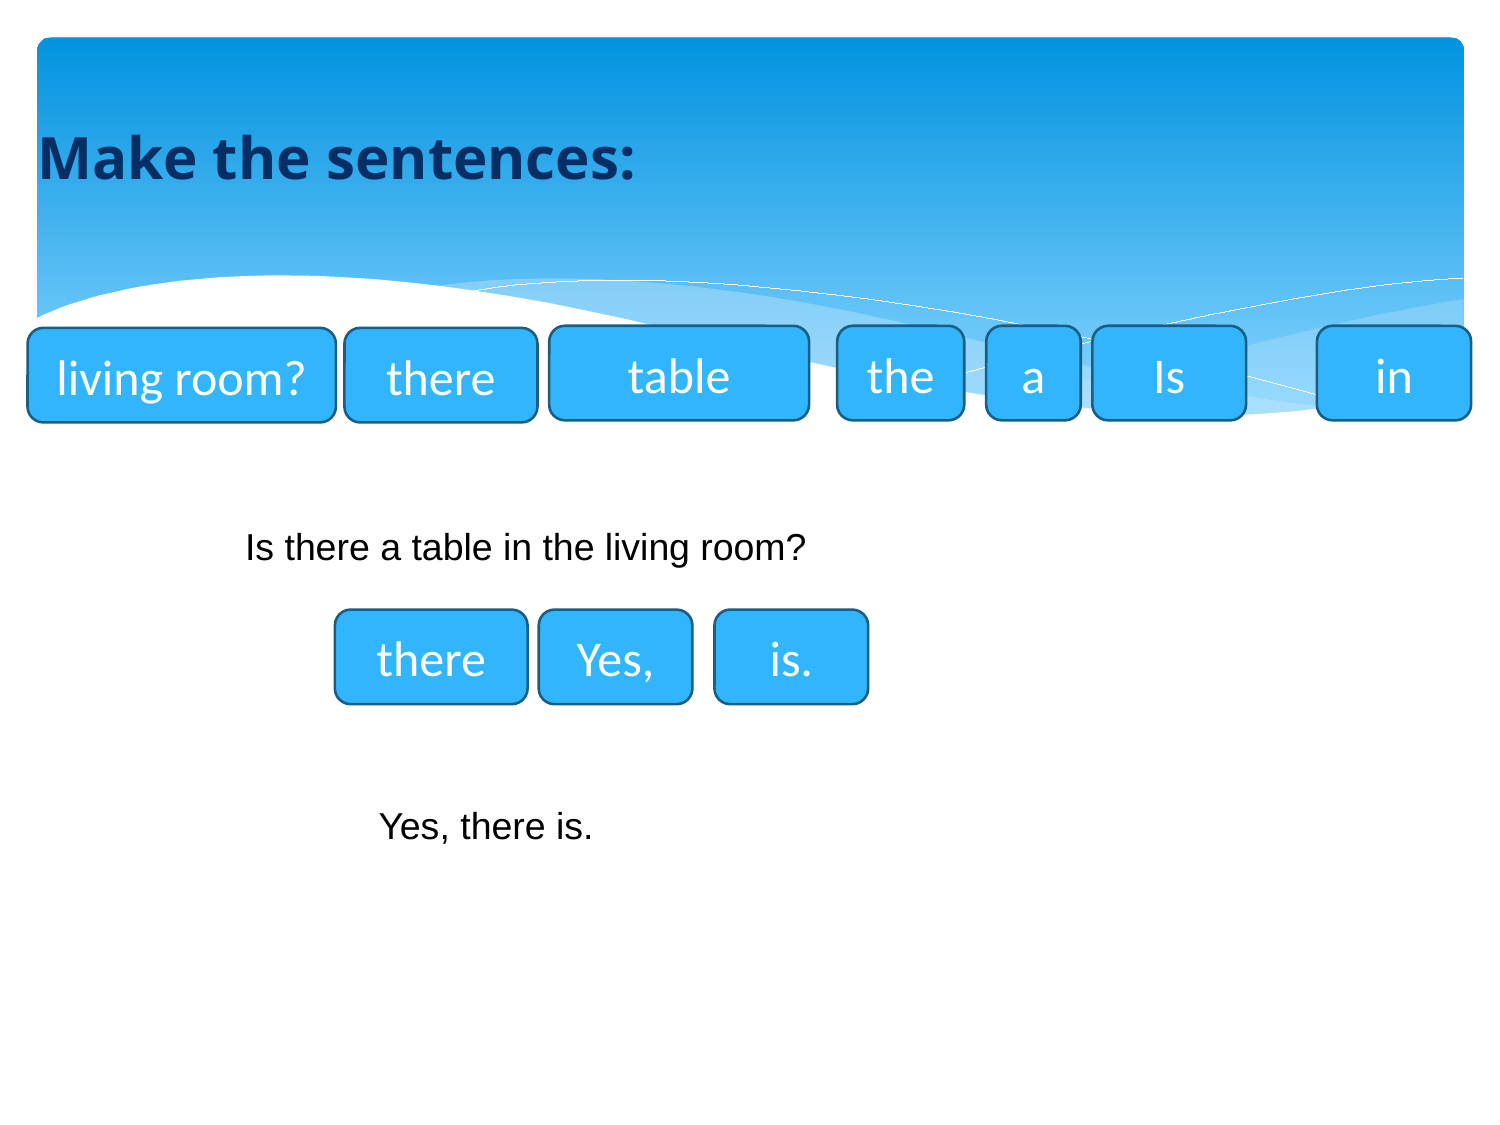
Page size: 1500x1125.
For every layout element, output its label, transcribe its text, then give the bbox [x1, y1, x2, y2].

text_box Is there a table in the living room? [230, 515, 1329, 575]
text_box a [984, 324, 1083, 422]
text_box in [1315, 324, 1473, 422]
text_box there [333, 608, 529, 706]
text_box Is [1091, 324, 1248, 422]
text_box the [835, 324, 966, 422]
text_box table [547, 324, 811, 422]
text_box Make the sentences: [22, 113, 651, 199]
text_box Yes, [537, 608, 694, 706]
text_box there [343, 326, 539, 424]
text_box is. [713, 608, 870, 706]
text_box living room? [26, 326, 338, 424]
text_box Yes, there is. [363, 794, 1061, 855]
